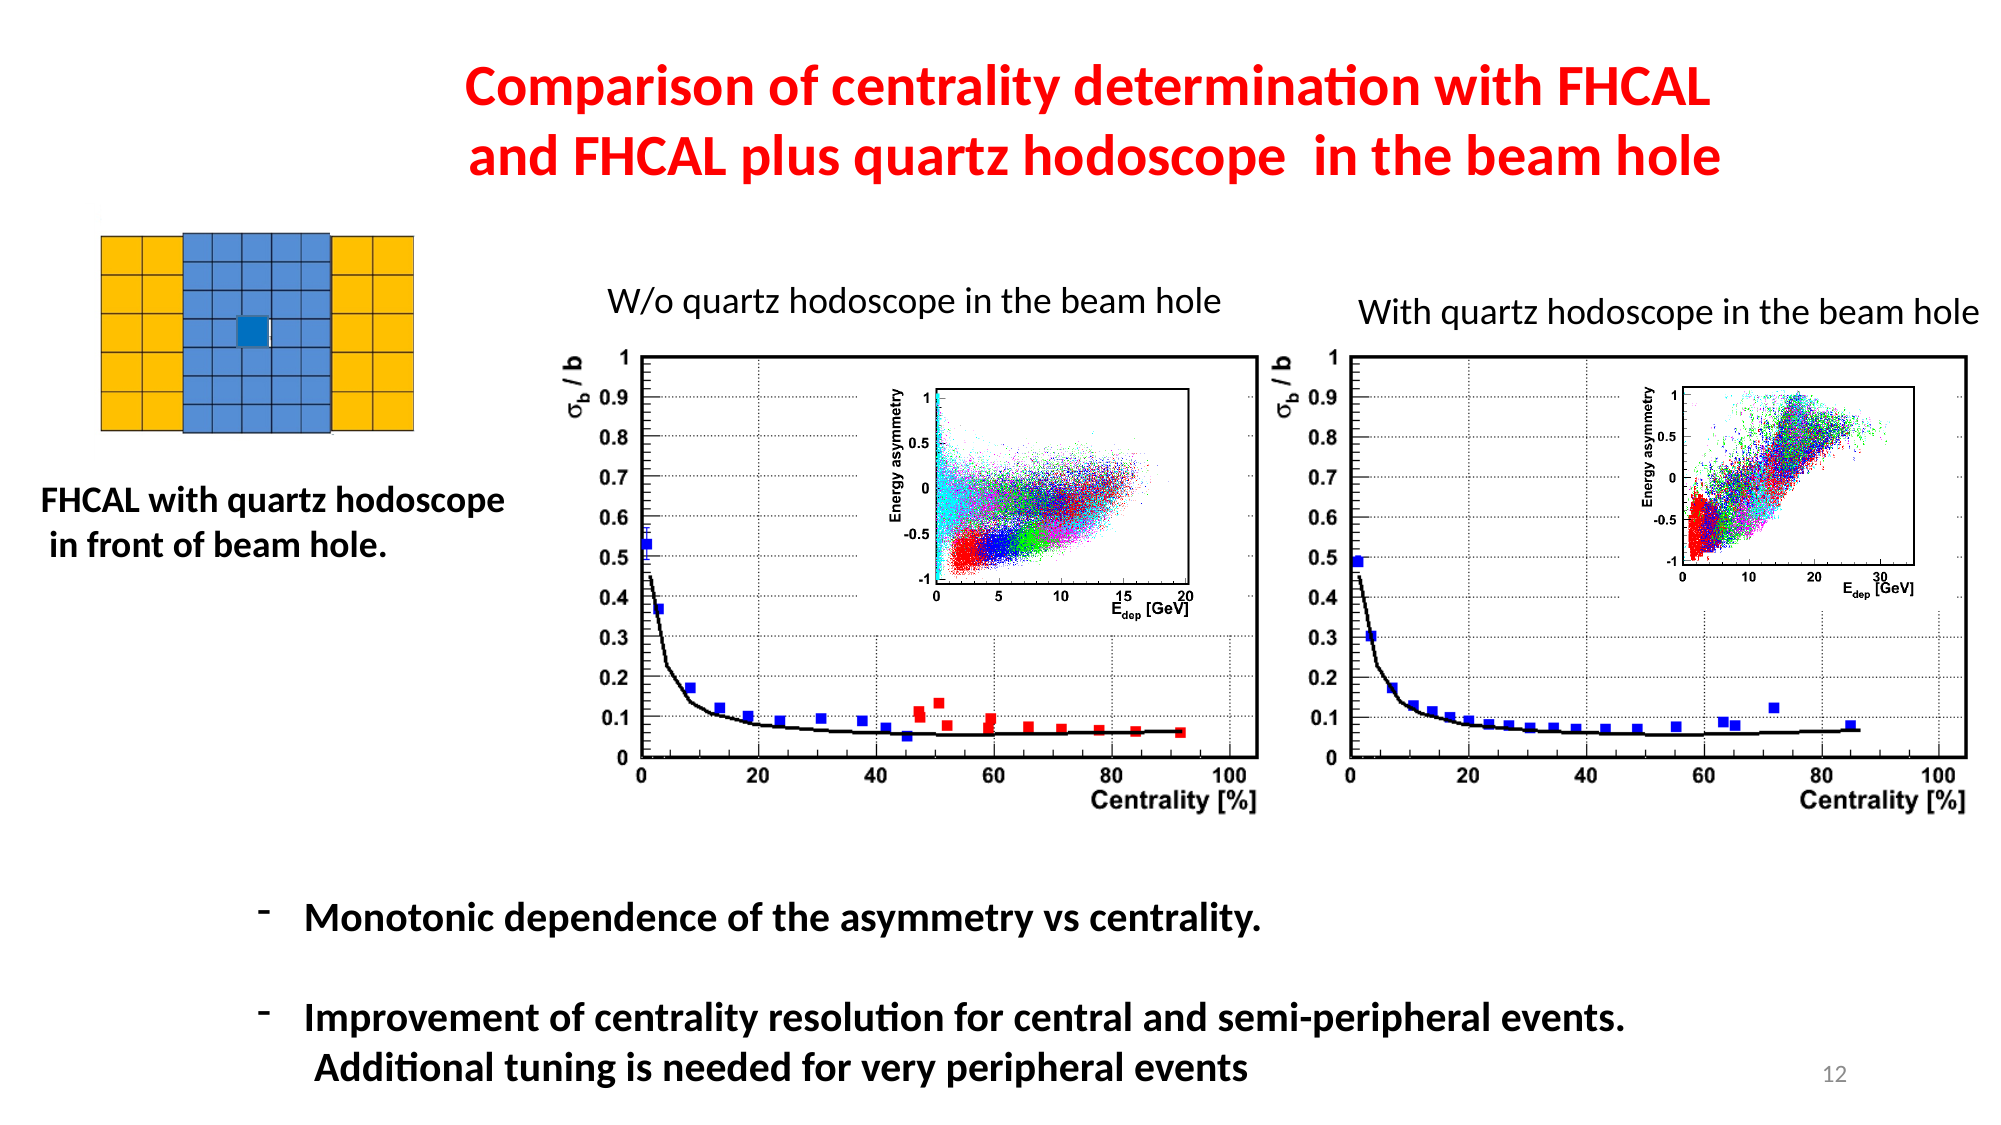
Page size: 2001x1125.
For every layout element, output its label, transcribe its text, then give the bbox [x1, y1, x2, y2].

picture [553, 347, 1981, 822]
text_box Comparison of centrality determination with FHCAL and FHCAL plus quartz hodoscope in the beam hole [450, 39, 1740, 195]
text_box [44, 203, 443, 461]
text_box With quartz hodoscope in the beam hole [1343, 280, 1996, 340]
text_box W/o quartz hodoscope in the beam hole [592, 269, 1238, 329]
slide_number 12 [1412, 1042, 1863, 1103]
text_box Monotonic dependence of the asymmetry vs centrality. Improvement of centrality resolution for central and semi-peripheral events. Additional tuning is needed for very peripheral events [242, 882, 1652, 1098]
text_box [25, 430, 550, 613]
